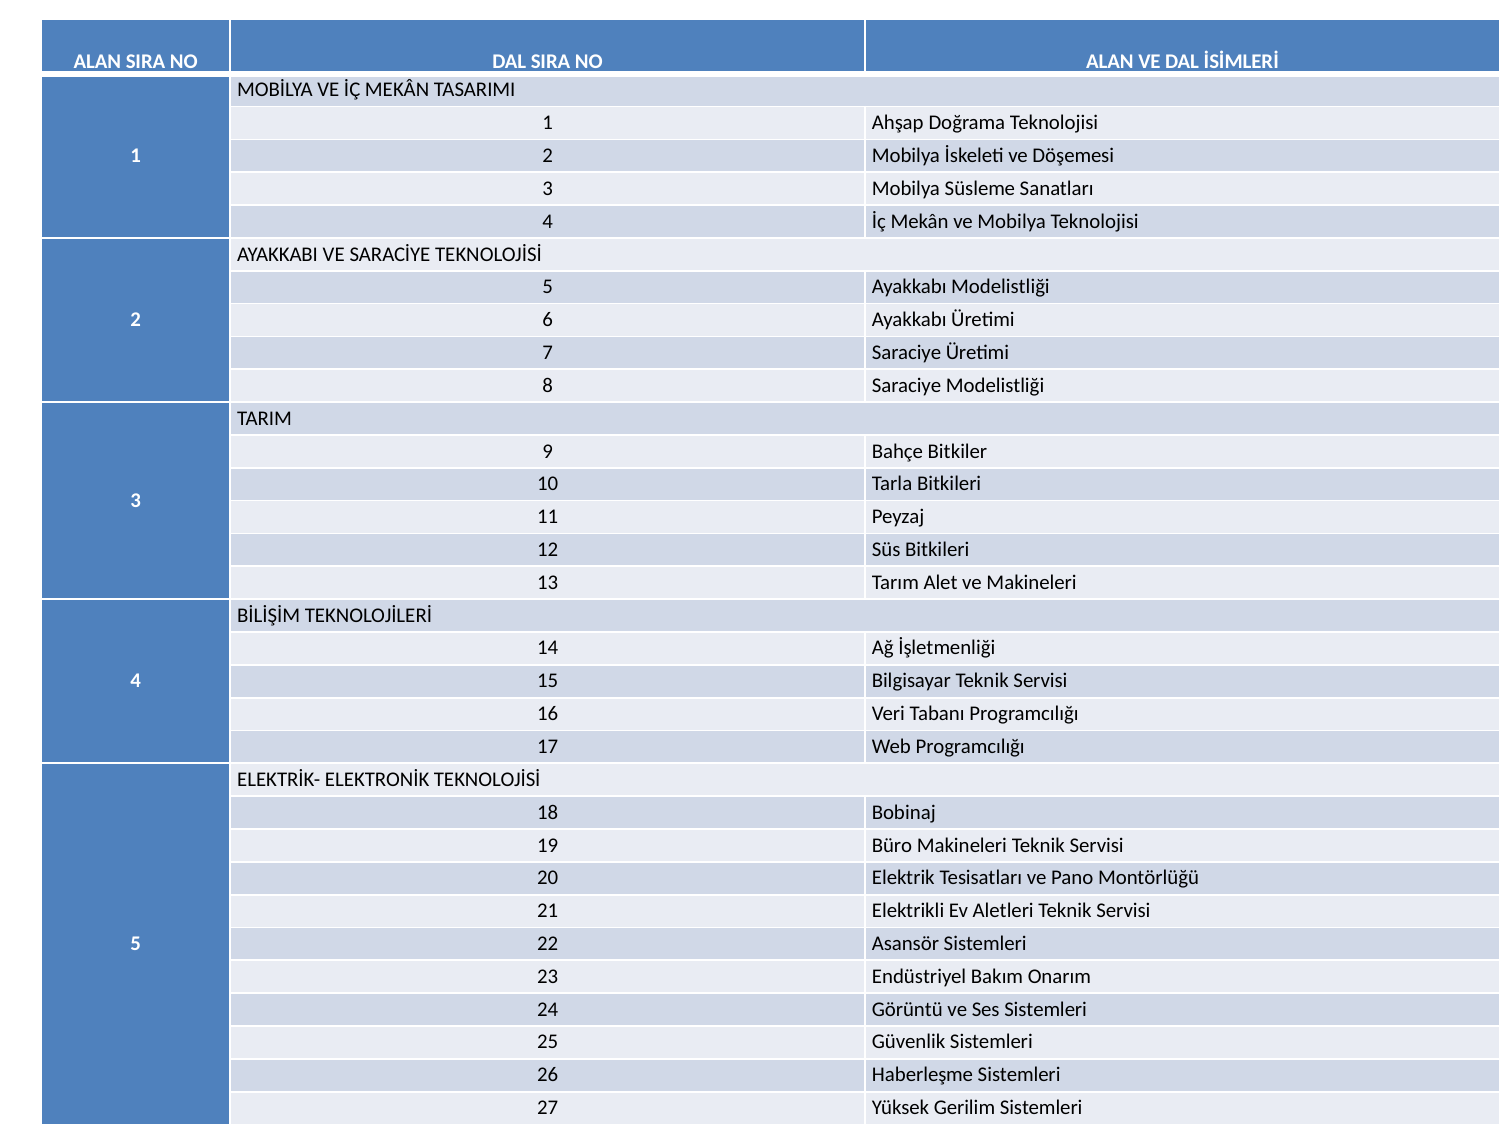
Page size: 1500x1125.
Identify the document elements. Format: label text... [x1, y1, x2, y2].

table_cell Veri Tabanı Programcılığı [866, 699, 1499, 730]
table_header DAL SIRA NO [231, 20, 864, 71]
table_cell 21 [231, 896, 864, 927]
table_cell AYAKKABI VE SARACİYE TEKNOLOJİSİ [231, 239, 1499, 270]
table_cell Elektrik Tesisatları ve Pano Montörlüğü [866, 863, 1499, 894]
table_cell 24 [231, 994, 864, 1025]
table_cell 18 [231, 797, 864, 828]
table_cell Web Programcılığı [866, 731, 1499, 762]
table_cell Ağ İşletmenliği [866, 633, 1499, 664]
table_cell Saraciye Üretimi [866, 337, 1499, 368]
table_cell Peyzaj [866, 501, 1499, 533]
table_header ALAN SIRA NO [42, 20, 229, 71]
table_cell Haberleşme Sistemleri [866, 1060, 1499, 1091]
table_cell 1 [42, 77, 229, 237]
table_cell 3 [42, 403, 229, 598]
table_cell Güvenlik Sistemleri [866, 1027, 1499, 1058]
table_cell 14 [231, 633, 864, 664]
table_cell Endüstriyel Bakım Onarım [866, 961, 1499, 992]
table_header ALAN VE DAL İSİMLERİ [866, 20, 1499, 71]
table_cell BİLİŞİM TEKNOLOJİLERİ [231, 600, 1499, 631]
table_cell 3 [231, 173, 864, 204]
table_cell Ahşap Doğrama Teknolojisi [866, 107, 1499, 139]
table_cell 9 [231, 436, 864, 467]
table_cell 4 [42, 600, 229, 762]
table_cell 13 [231, 567, 864, 598]
table_cell 15 [231, 666, 864, 697]
table_cell Mobilya Süsleme Sanatları [866, 173, 1499, 204]
table_cell Saraciye Modelistliği [866, 370, 1499, 401]
table_cell Görüntü ve Ses Sistemleri [866, 994, 1499, 1025]
table_cell Tarım Alet ve Makineleri [866, 567, 1499, 598]
table_cell Tarla Bitkileri [866, 469, 1499, 500]
table_cell İç Mekân ve Mobilya Teknolojisi [866, 206, 1499, 237]
table_cell 25 [231, 1027, 864, 1058]
table_cell Asansör Sistemleri [866, 928, 1499, 959]
table_cell 11 [231, 501, 864, 533]
table_cell 20 [231, 863, 864, 894]
table_cell Yüksek Gerilim Sistemleri [866, 1093, 1499, 1124]
table_cell 7 [231, 337, 864, 368]
table_cell 5 [42, 764, 229, 1124]
table_cell 8 [231, 370, 864, 401]
table_cell 5 [231, 272, 864, 303]
table_cell 23 [231, 961, 864, 992]
table_cell 22 [231, 928, 864, 959]
table_cell Bobinaj [866, 797, 1499, 828]
table_cell Elektrikli Ev Aletleri Teknik Servisi [866, 896, 1499, 927]
table_cell MOBİLYA VE İÇ MEKÂN TASARIMI [231, 77, 1499, 106]
table_cell 2 [231, 140, 864, 171]
table_cell 1 [231, 107, 864, 139]
table_cell Mobilya İskeleti ve Döşemesi [866, 140, 1499, 171]
table_cell 4 [231, 206, 864, 237]
table_cell 6 [231, 304, 864, 336]
table_cell ELEKTRİK- ELEKTRONİK TEKNOLOJİSİ [231, 764, 1499, 795]
table_cell 26 [231, 1060, 864, 1091]
table_cell Bilgisayar Teknik Servisi [866, 666, 1499, 697]
table_cell 19 [231, 830, 864, 861]
table_cell TARIM [231, 403, 1499, 434]
table_cell Ayakkabı Modelistliği [866, 272, 1499, 303]
table_cell Süs Bitkileri [866, 534, 1499, 565]
table_cell 16 [231, 699, 864, 730]
table_cell 17 [231, 731, 864, 762]
table_cell 10 [231, 469, 864, 500]
table_cell Büro Makineleri Teknik Servisi [866, 830, 1499, 861]
table_cell Ayakkabı Üretimi [866, 304, 1499, 336]
table_cell 12 [231, 534, 864, 565]
table_cell 27 [231, 1093, 864, 1124]
table_cell 2 [42, 239, 229, 401]
table_cell Bahçe Bitkiler [866, 436, 1499, 467]
